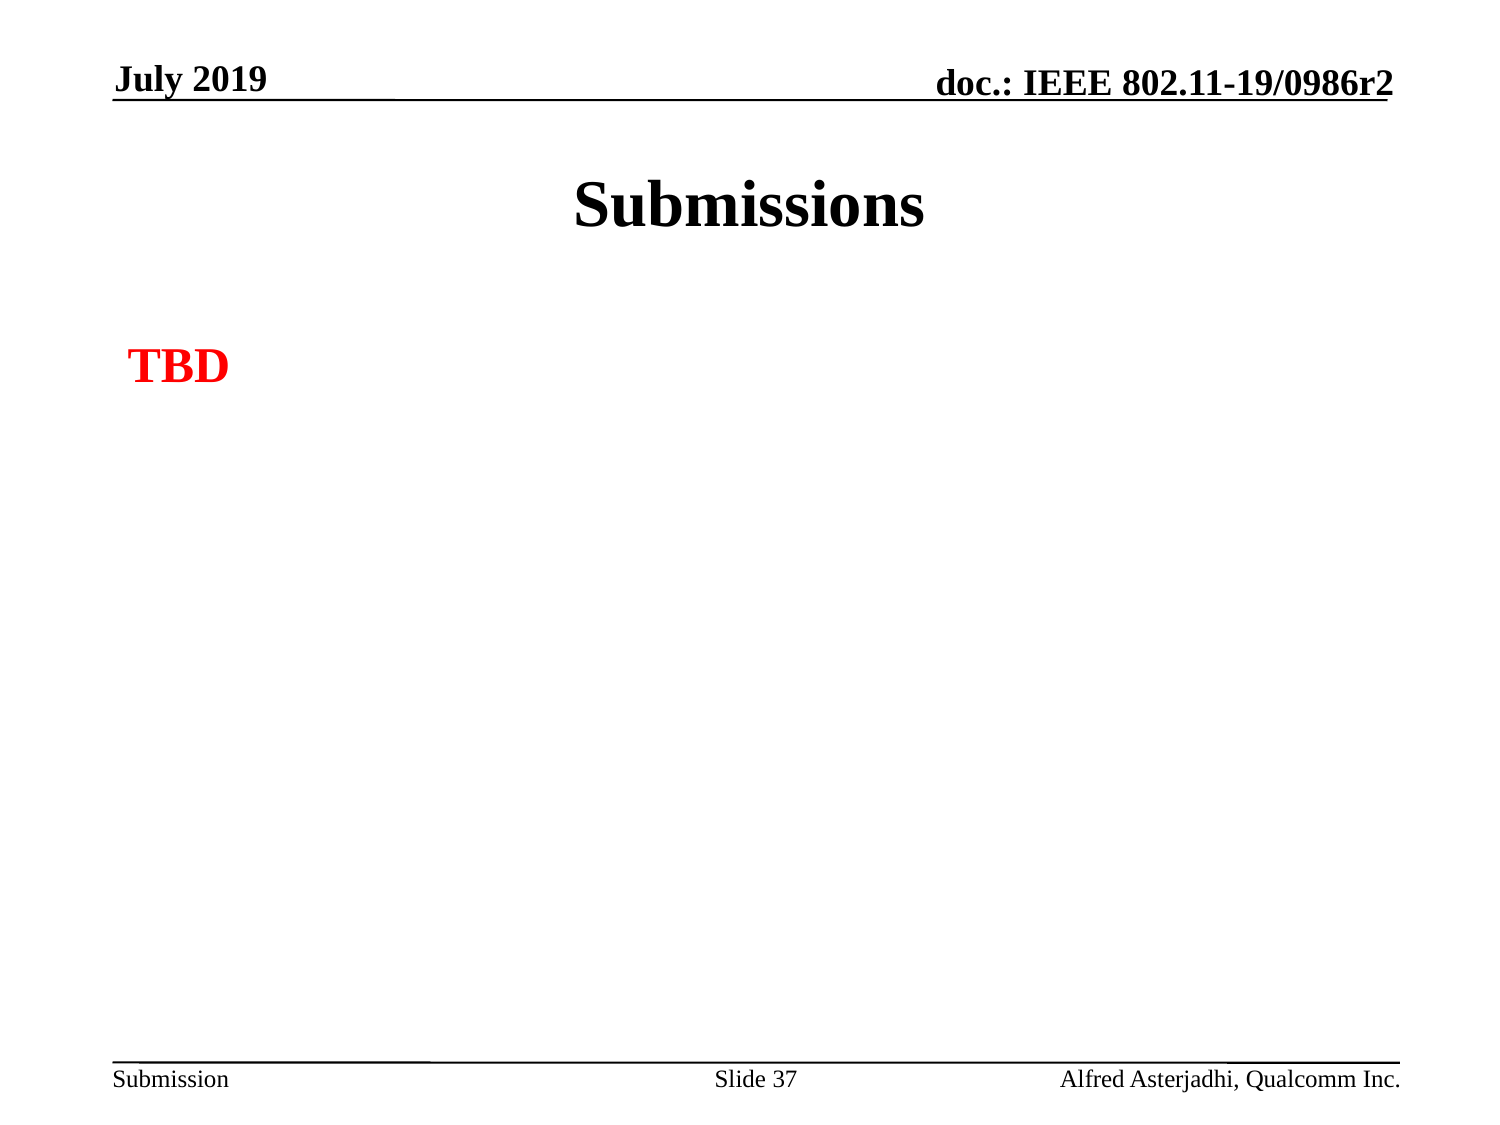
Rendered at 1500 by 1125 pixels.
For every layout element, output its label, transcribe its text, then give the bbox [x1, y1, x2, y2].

title Submissions [112, 112, 1388, 288]
list TBD [112, 324, 1388, 1000]
slide_number Slide 37 [712, 1061, 800, 1123]
footer Alfred Asterjadhi, Qualcomm Inc. [878, 1061, 1402, 1093]
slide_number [114, 54, 423, 100]
